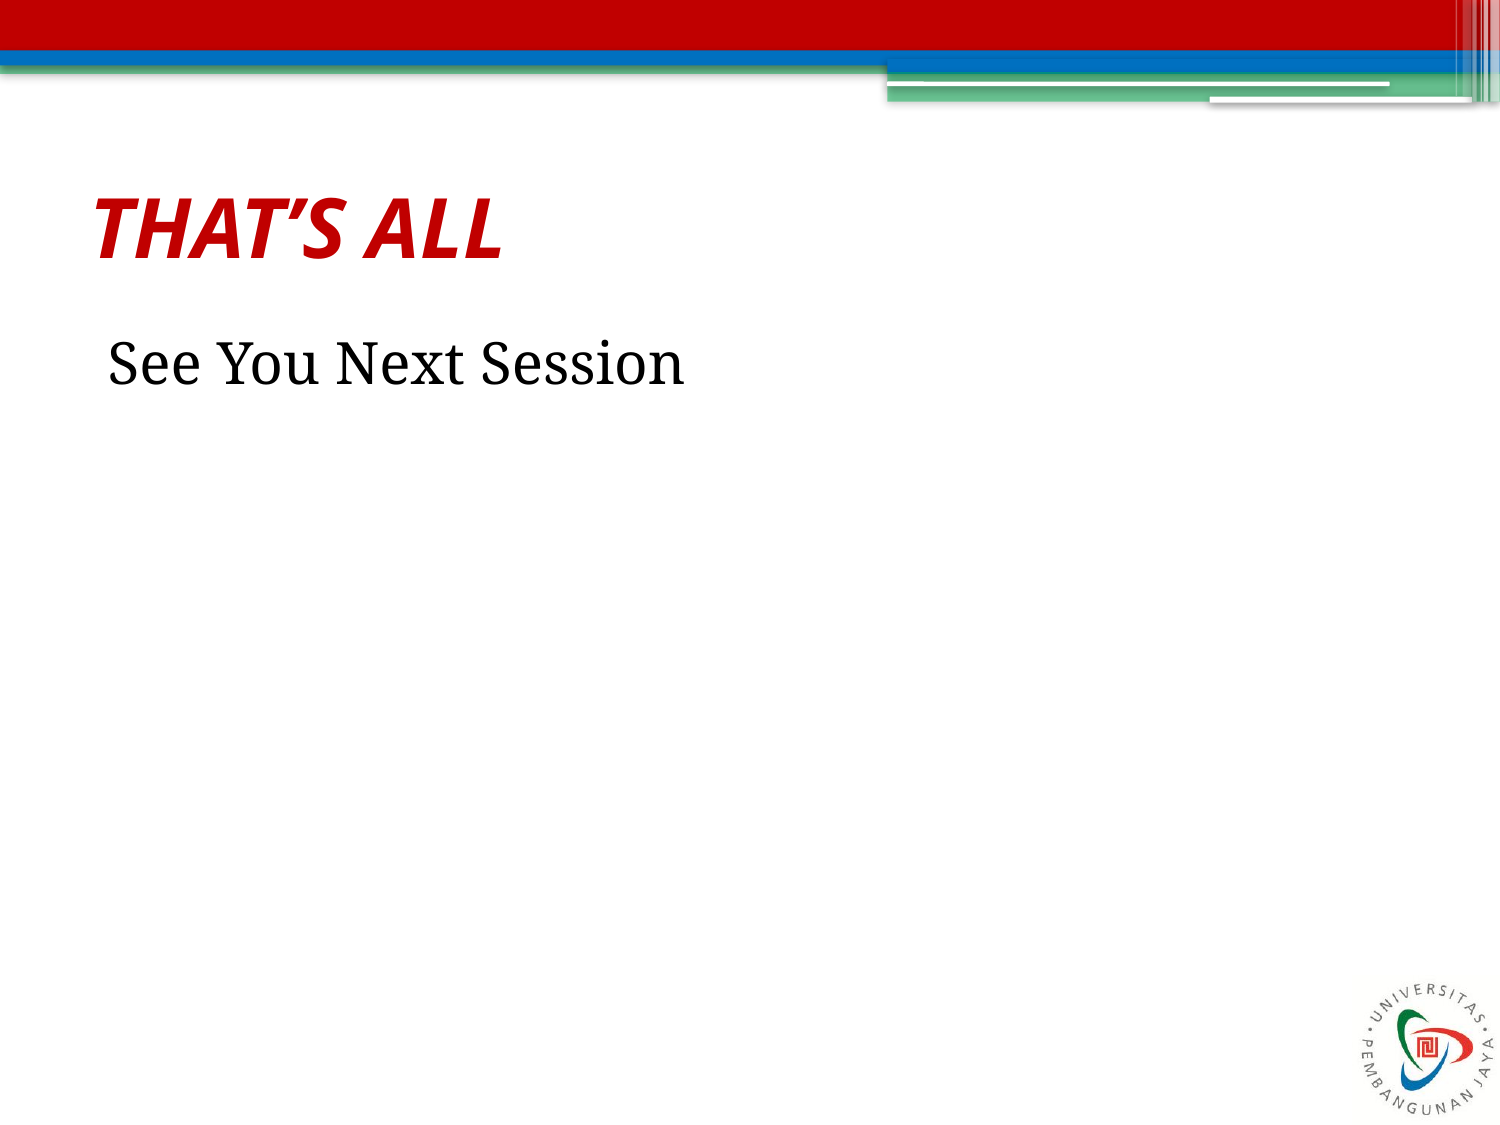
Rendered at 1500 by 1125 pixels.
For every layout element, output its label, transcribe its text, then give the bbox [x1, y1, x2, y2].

picture [1352, 975, 1500, 1125]
list See You Next Session [75, 318, 1425, 1029]
title THAT’S ALL [75, 137, 1425, 313]
